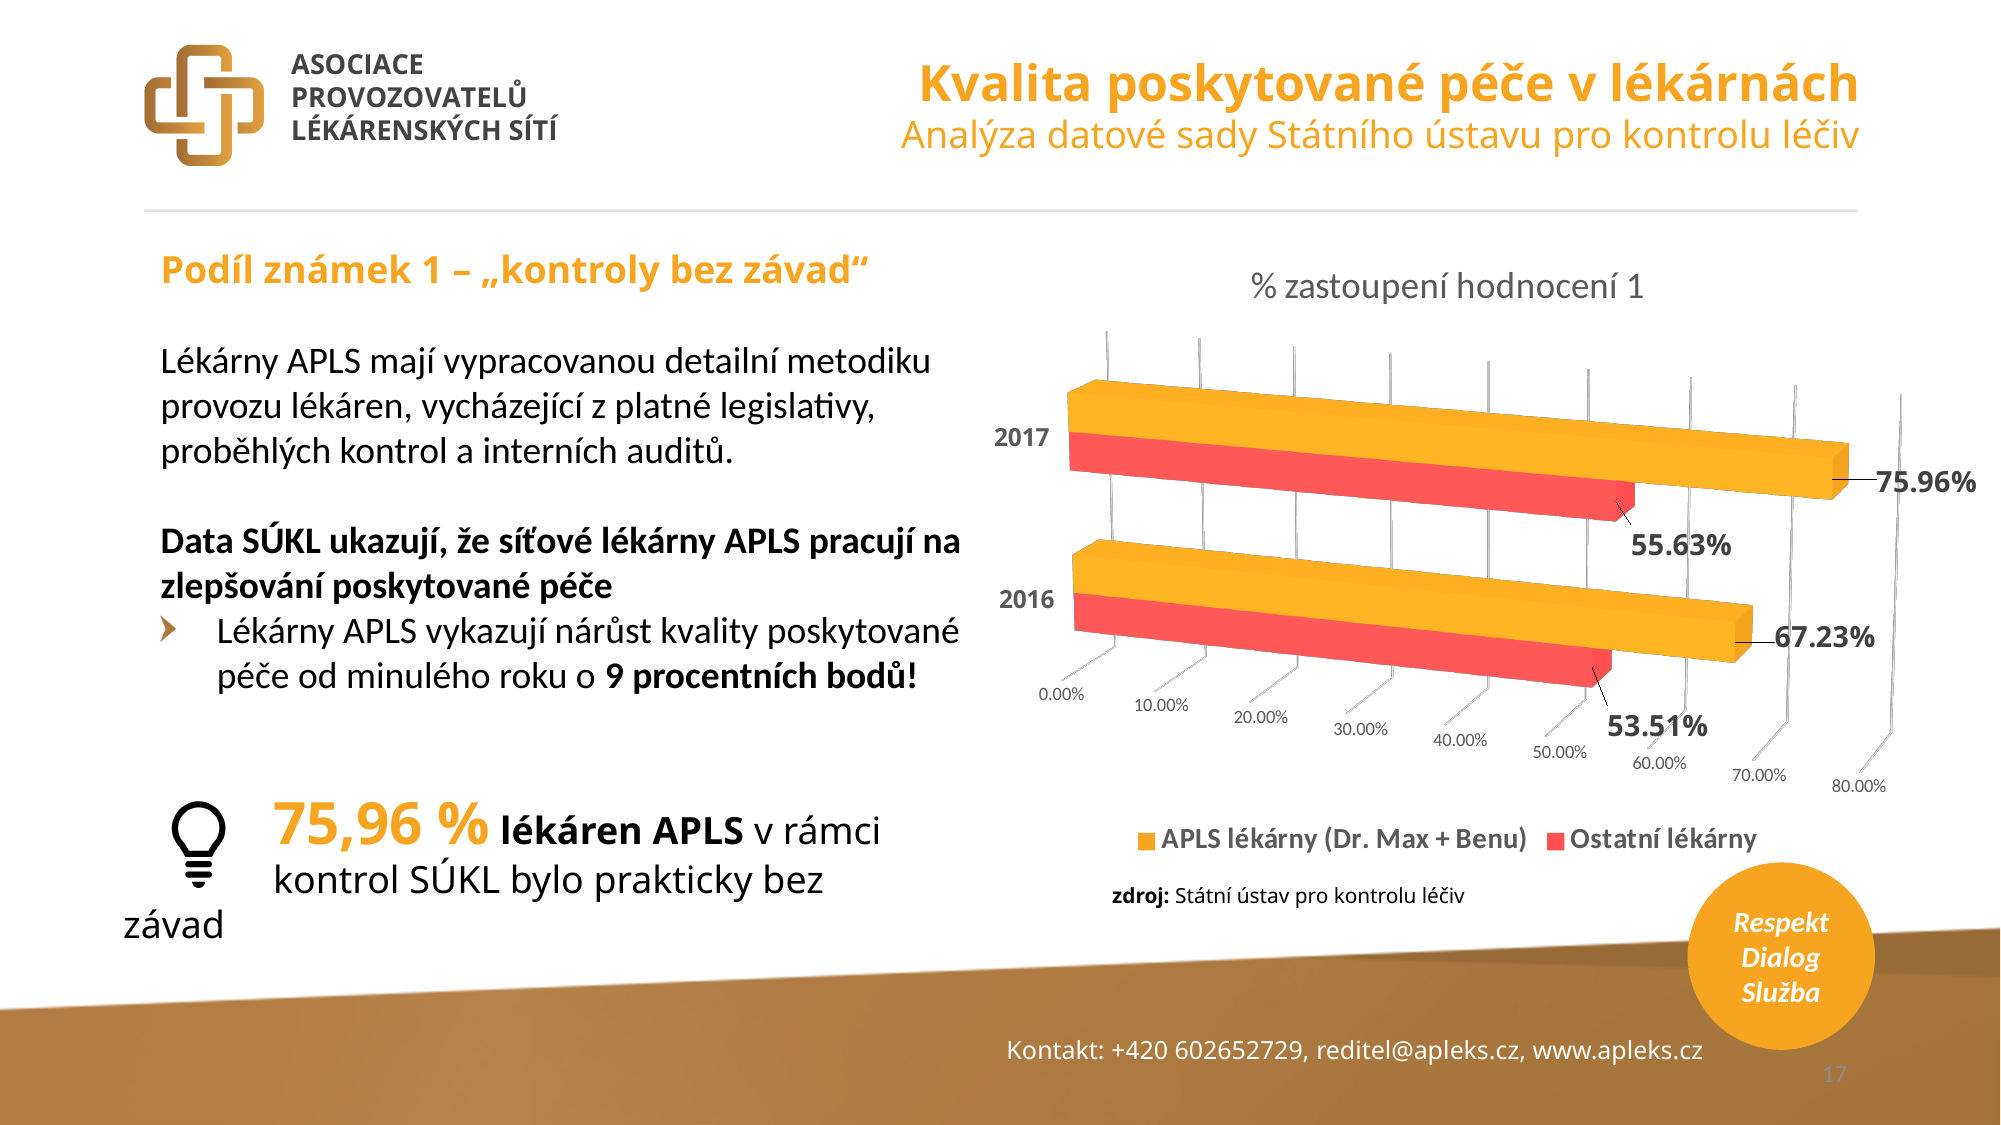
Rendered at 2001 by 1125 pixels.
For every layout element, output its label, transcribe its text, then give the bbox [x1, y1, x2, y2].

text_box Kontakt: +420 602652729, reditel@apleks.cz, www.apleks.cz [991, 1027, 1875, 1072]
text_box zdroj: Státní ústav pro kontrolu léčiv [1097, 875, 1480, 916]
text_box Respekt Dialog Služba [1686, 863, 1877, 1027]
picture [0, 0, 2001, 1125]
chart [937, 238, 1978, 863]
slide_number 17 [1412, 1042, 1863, 1103]
text_box 75,96 % lékáren APLS v rámci kontrol SÚKL bylo prakticky bez závad [108, 779, 945, 954]
text_box Podíl známek 1 – „kontroly bez závad“ Lékárny APLS mají vypracovanou detailní metodiku provozu lékáren, vycházející z platné legislativy, proběhlých kontrol a interních auditů. Data SÚKL ukazují, že síťové lékárny APLS pracují na zlepšování poskytované péče Lékárny APLS vykazují nárůst kvality poskytované péče od minulého roku o 9 procentních bodů! [145, 238, 937, 704]
text_box Kvalita poskytované péče v lékárnách Analýza datové sady Státního ústavu pro kontrolu léčiv [702, 43, 1875, 164]
